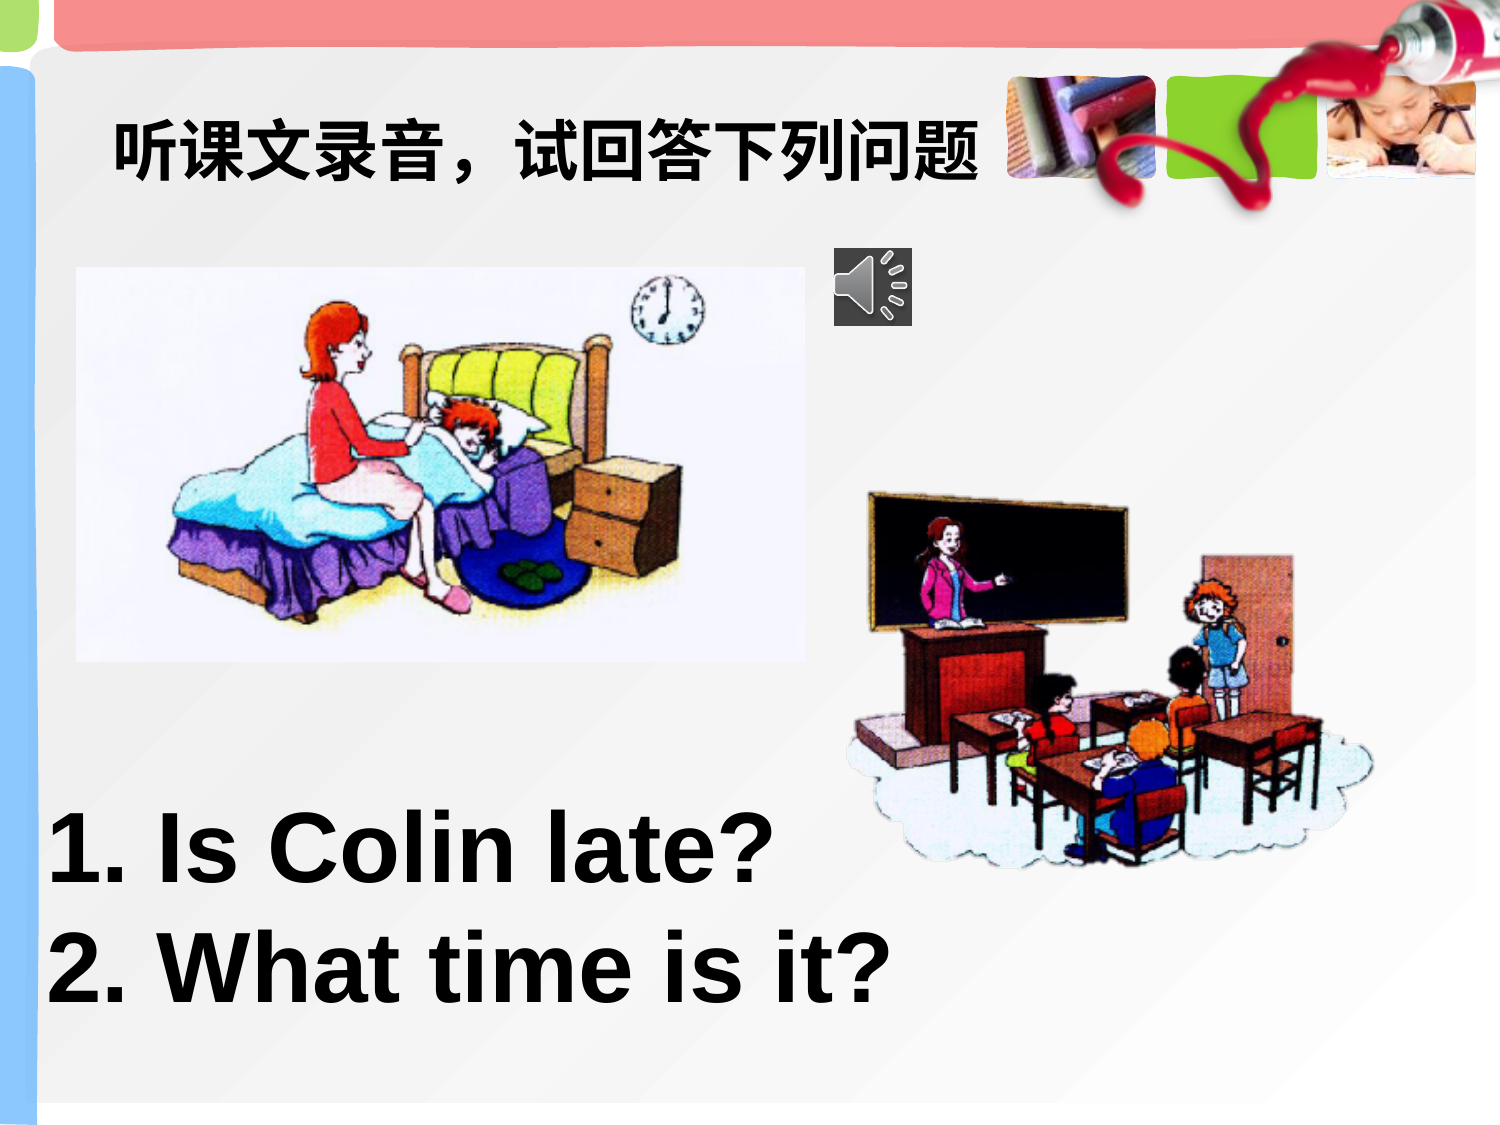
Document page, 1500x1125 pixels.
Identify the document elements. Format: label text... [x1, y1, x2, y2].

text_box 听课文录音，试回答下列问题 [97, 101, 995, 197]
picture [76, 266, 805, 662]
picture [832, 247, 913, 328]
text_box 1. Is Colin late? 2. What time is it? [31, 774, 911, 1030]
picture [1006, 0, 1500, 225]
picture [832, 479, 1415, 878]
